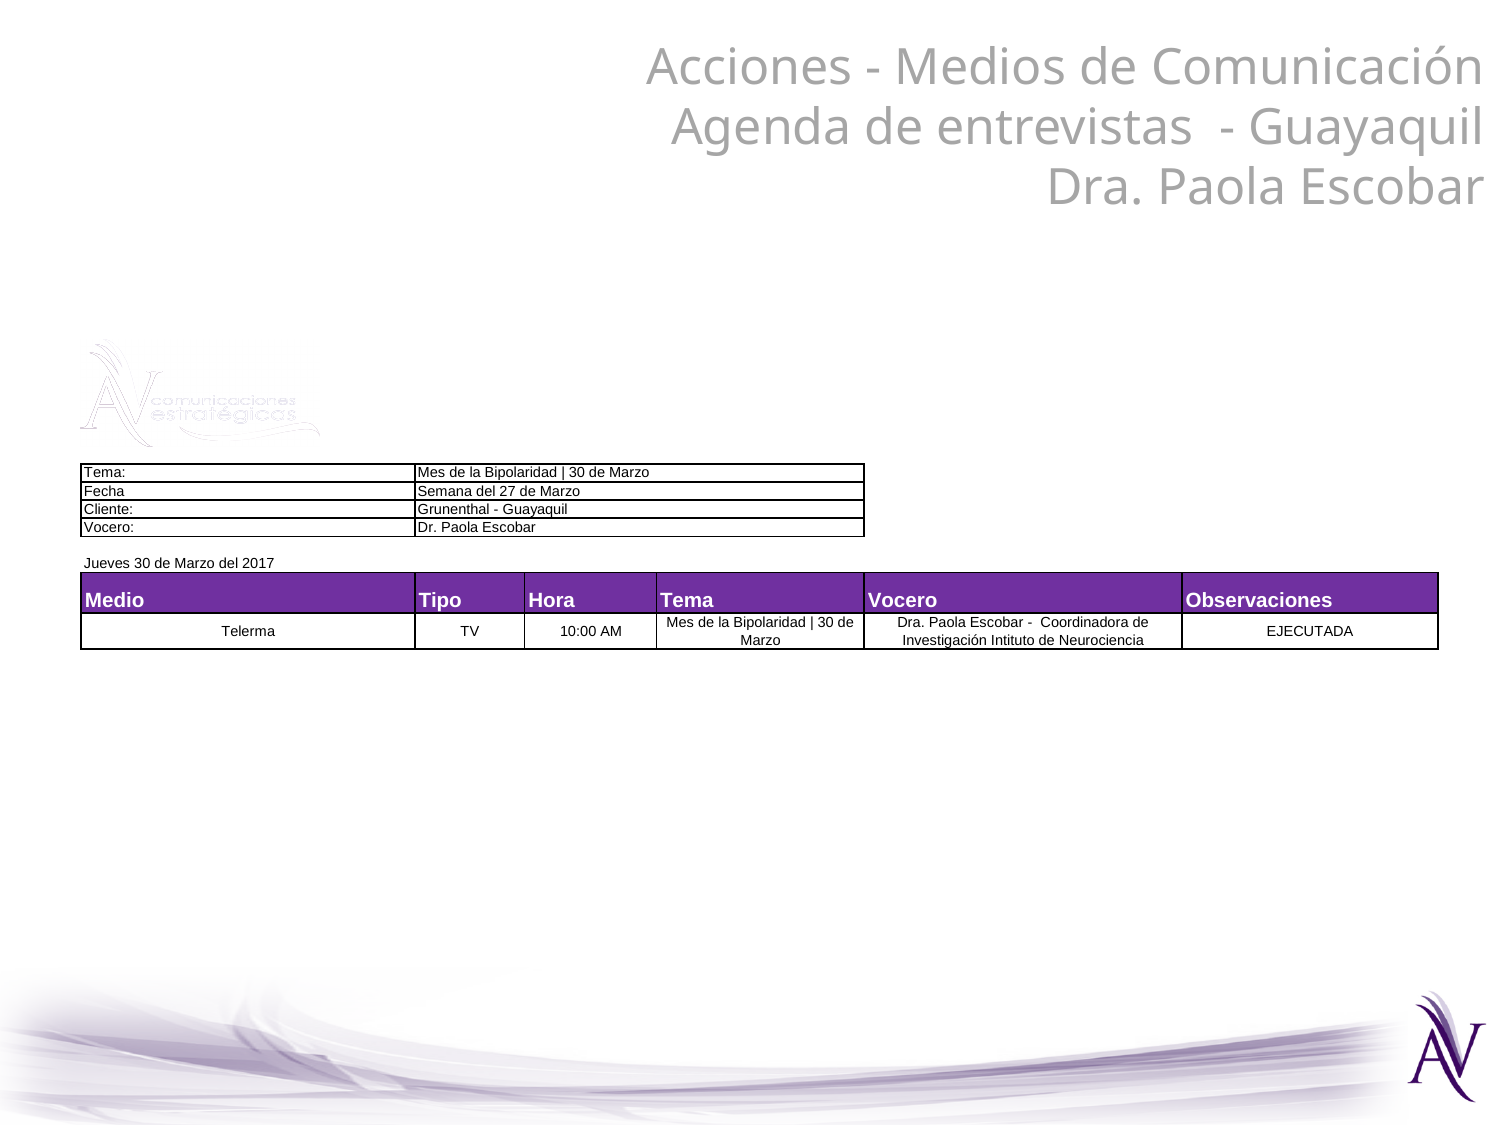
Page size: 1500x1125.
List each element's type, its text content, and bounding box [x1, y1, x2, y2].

text_box Acciones - Medios de Comunicación Agenda de entrevistas - Guayaquil Dra. Paola Escobar [457, 27, 1500, 223]
picture [46, 339, 1440, 669]
picture [0, 967, 1498, 1125]
